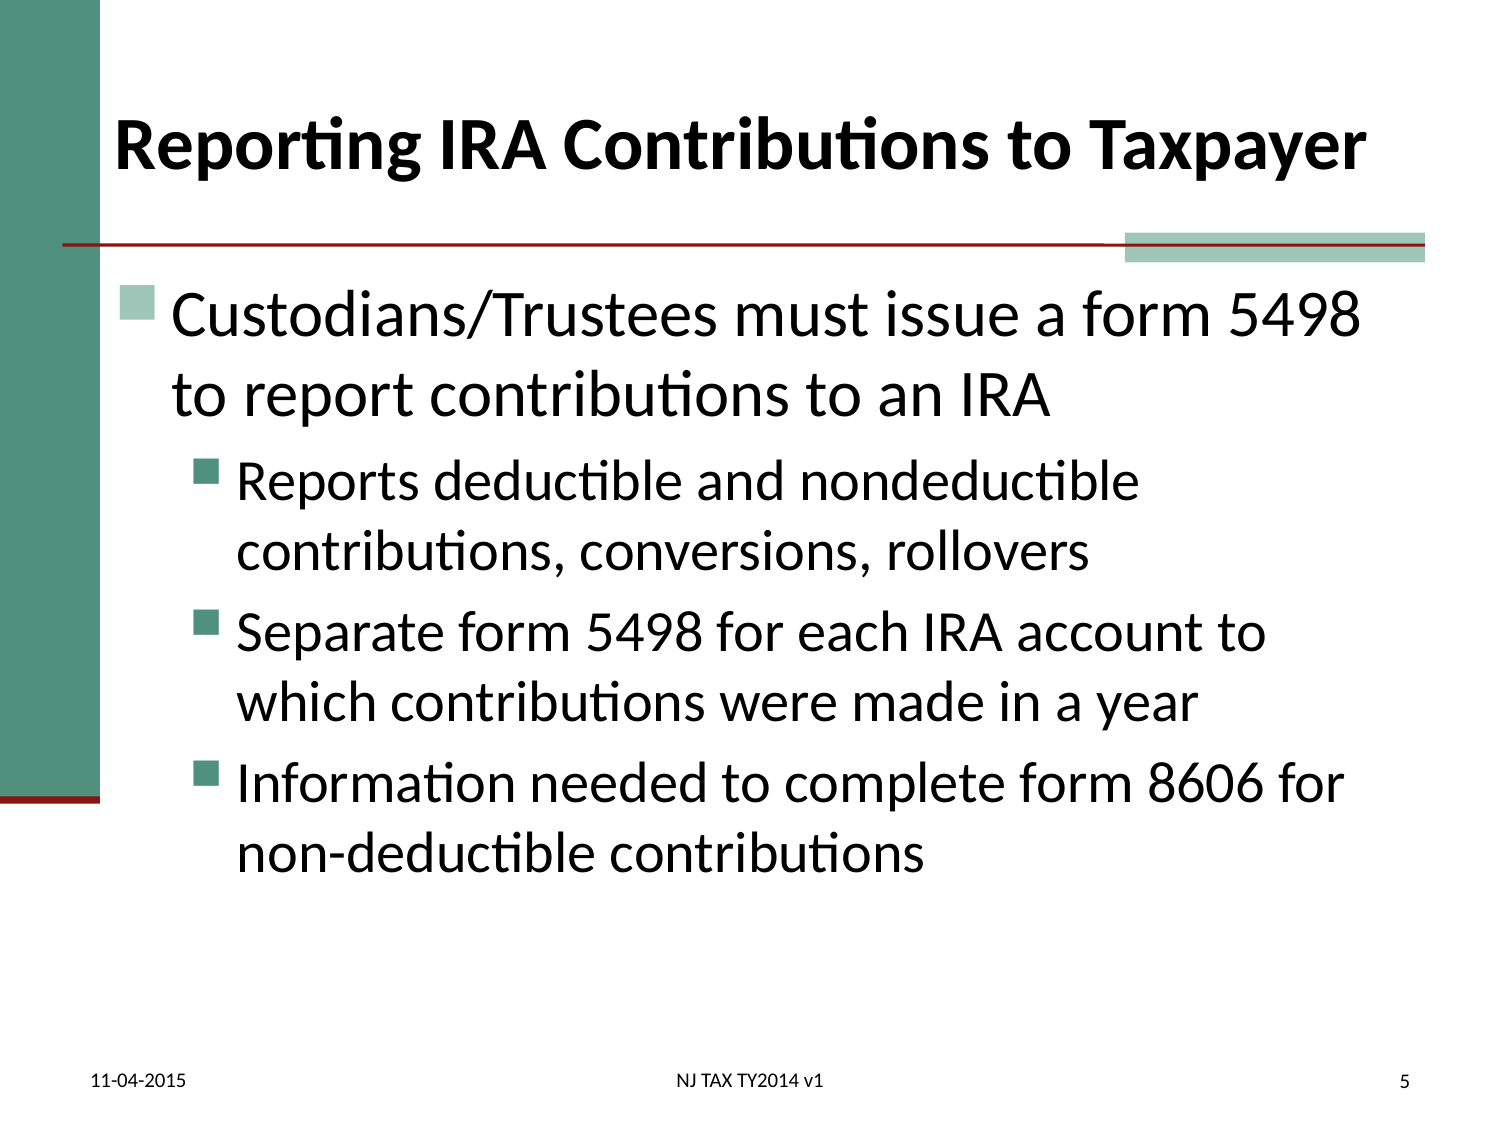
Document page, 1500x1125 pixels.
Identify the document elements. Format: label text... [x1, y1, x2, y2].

footer NJ TAX TY2014 v1 [496, 1050, 1004, 1100]
list Custodians/Trustees must issue a form 5498 to report contributions to an IRA Reports deductible and nondeductible contributions, conversions, rollovers Separate form 5498 for each IRA account to which contributions were made in a year Information needed to complete form 8606 for non-deductible contributions [99, 262, 1425, 1038]
title Reporting IRA Contributions to Taxpayer [99, 45, 1425, 234]
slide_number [74, 1049, 401, 1100]
slide_number 5 [1112, 1049, 1426, 1101]
